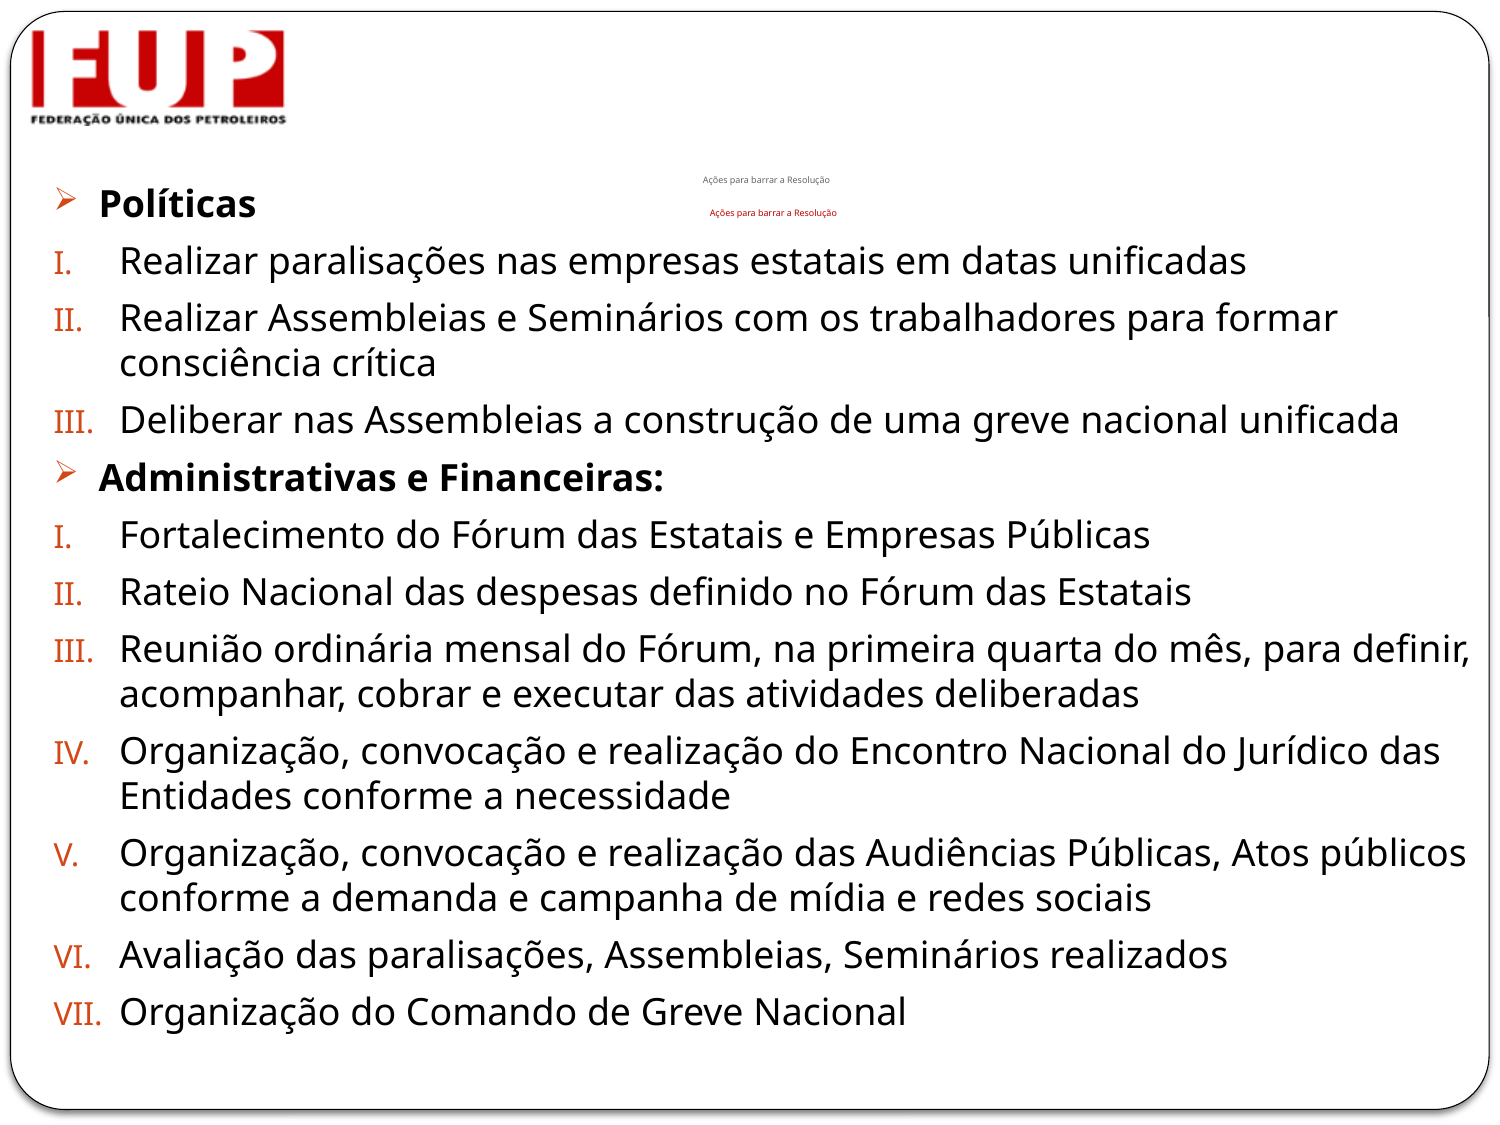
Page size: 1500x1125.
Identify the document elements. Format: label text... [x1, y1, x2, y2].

title Ações para barrar a Resolução Ações para barrar a Resolução [35, 125, 1500, 244]
picture [29, 30, 288, 126]
list Políticas Realizar paralisações nas empresas estatais em datas unificadas Realizar Assembleias e Seminários com os trabalhadores para formar consciência crítica Deliberar nas Assembleias a construção de uma greve nacional unificada Administrativas e Financeiras: Fortalecimento do Fórum das Estatais e Empresas Públicas Rateio Nacional das despesas definido no Fórum das Estatais Reunião ordinária mensal do Fórum, na primeira quarta do mês, para definir, acompanhar, cobrar e executar das atividades deliberadas Organização, convocação e realização do Encontro Nacional do Jurídico das Entidades conforme a necessidade Organização, convocação e realização das Audiências Públicas, Atos públicos conforme a demanda e campanha de mídia e redes sociais Avaliação das paralisações, Assembleias, Seminários realizados Organização do Comando de Greve Nacional [38, 172, 1492, 1094]
